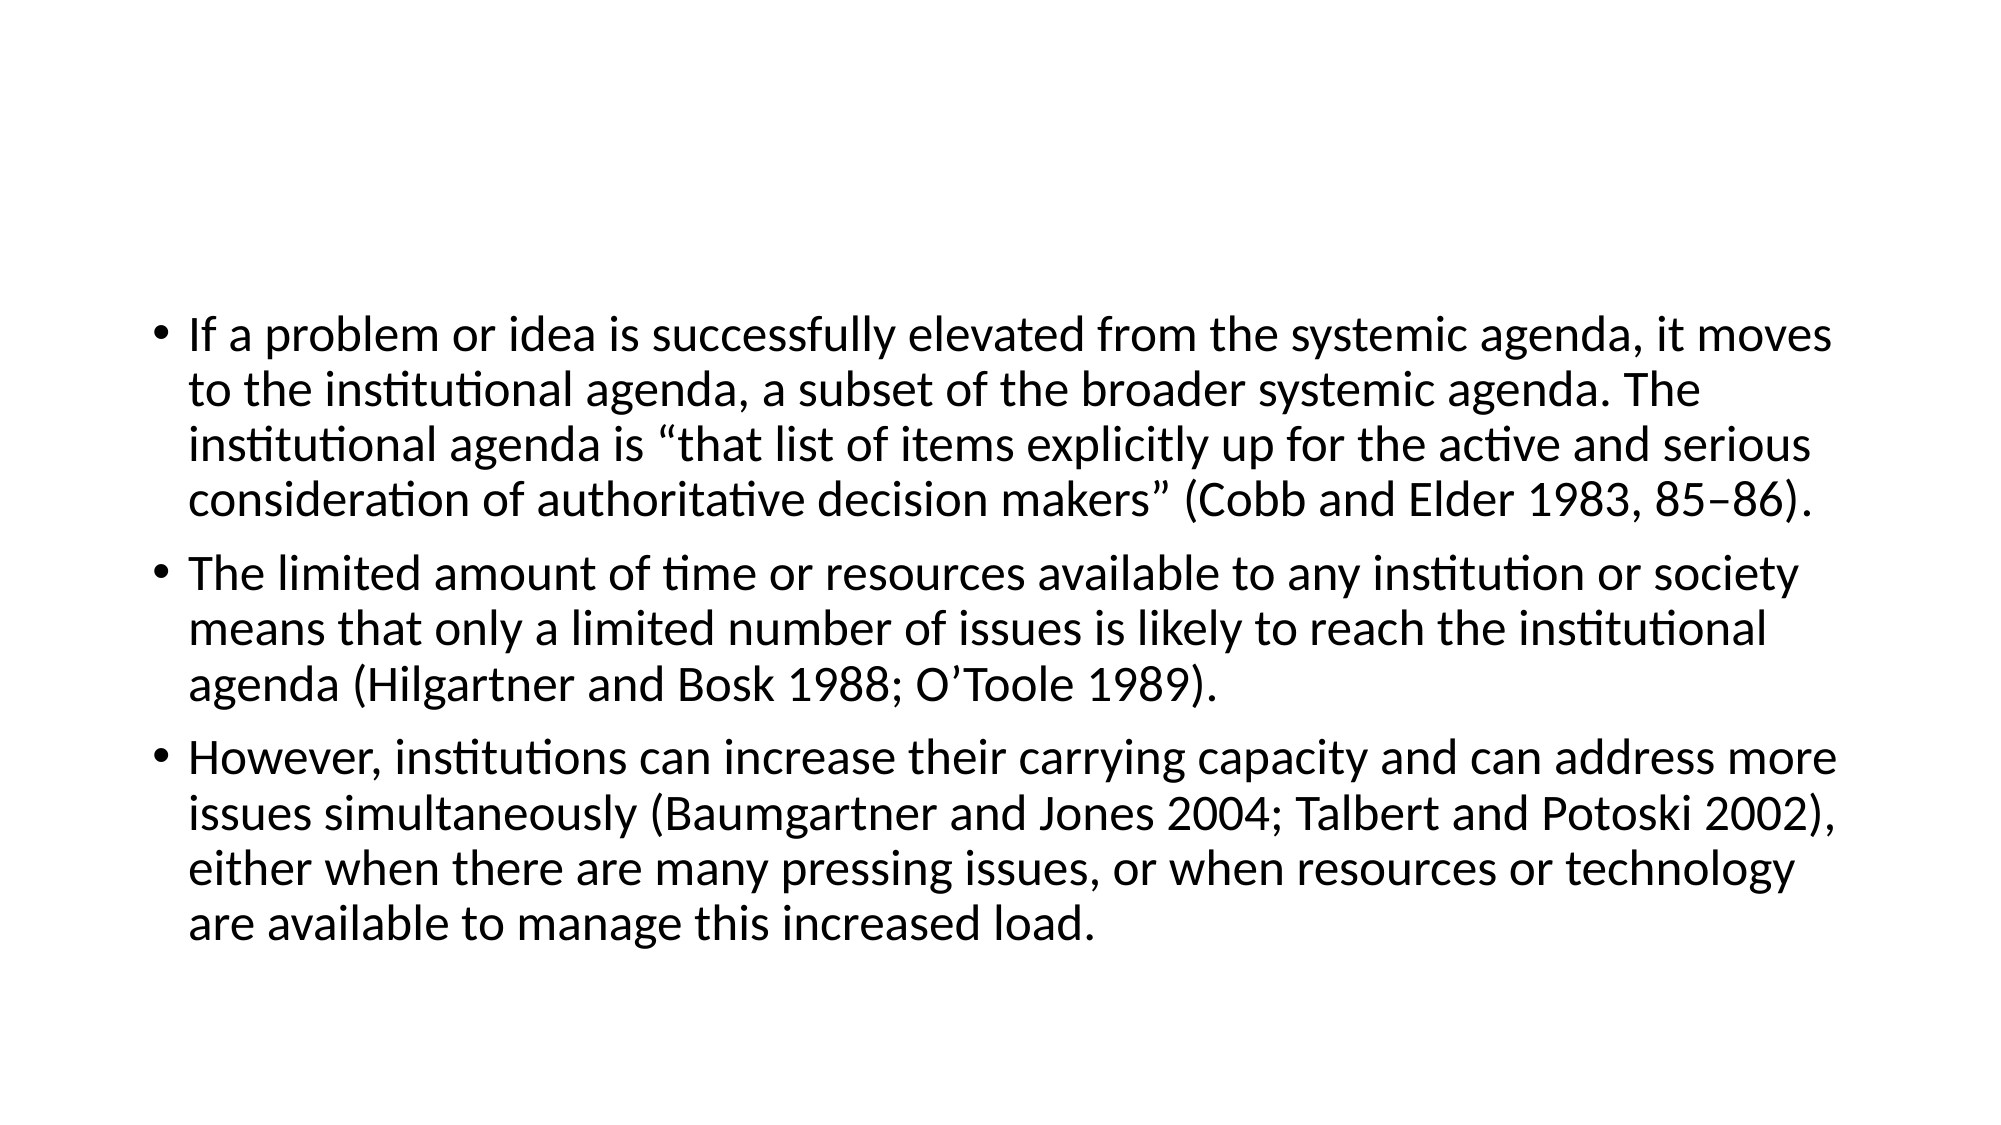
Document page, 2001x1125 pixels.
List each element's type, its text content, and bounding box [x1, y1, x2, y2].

list If a problem or idea is successfully elevated from the systemic agenda, it moves to the institutional agenda, a subset of the broader systemic agenda. The institutional agenda is “that list of items explicitly up for the active and serious consideration of authoritative decision makers” (Cobb and Elder 1983, 85–86). The limited amount of time or resources available to any institution or society means that only a limited number of issues is likely to reach the institutional agenda (Hilgartner and Bosk 1988; O’Toole 1989). However, institutions can increase their carrying capacity and can address more issues simultaneously (Baumgartner and Jones 2004; Talbert and Potoski 2002), either when there are many pressing issues, or when resources or technology are available to manage this increased load. [137, 299, 1863, 1014]
